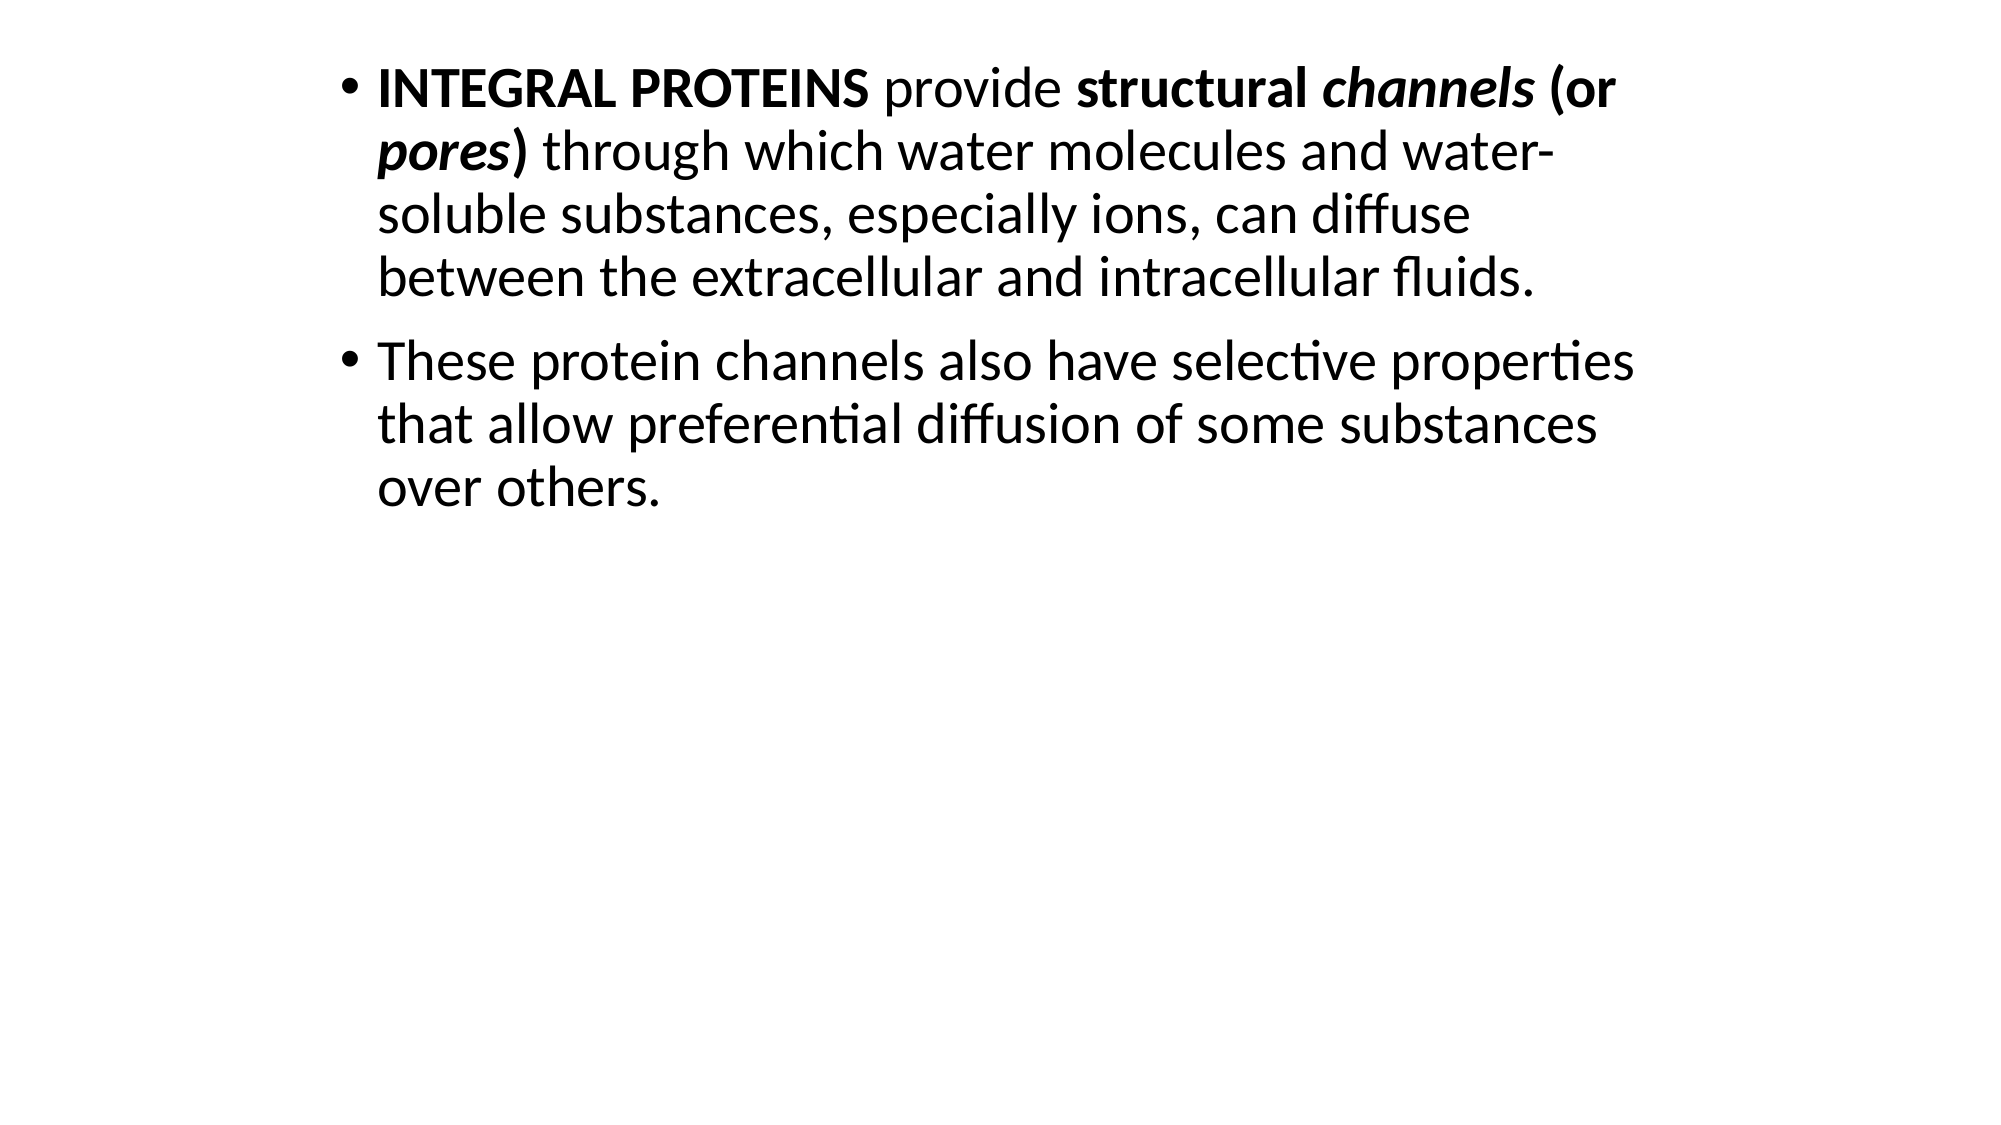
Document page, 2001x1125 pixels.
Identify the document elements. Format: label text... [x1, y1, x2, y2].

list INTEGRAL PROTEINS provide structural channels (or pores) through which water molecules and water-soluble substances, especially ions, can diffuse between the extracellular and intracellular fluids. These protein channels also have selective properties that allow preferential diffusion of some substances over others. [324, 50, 1675, 1005]
